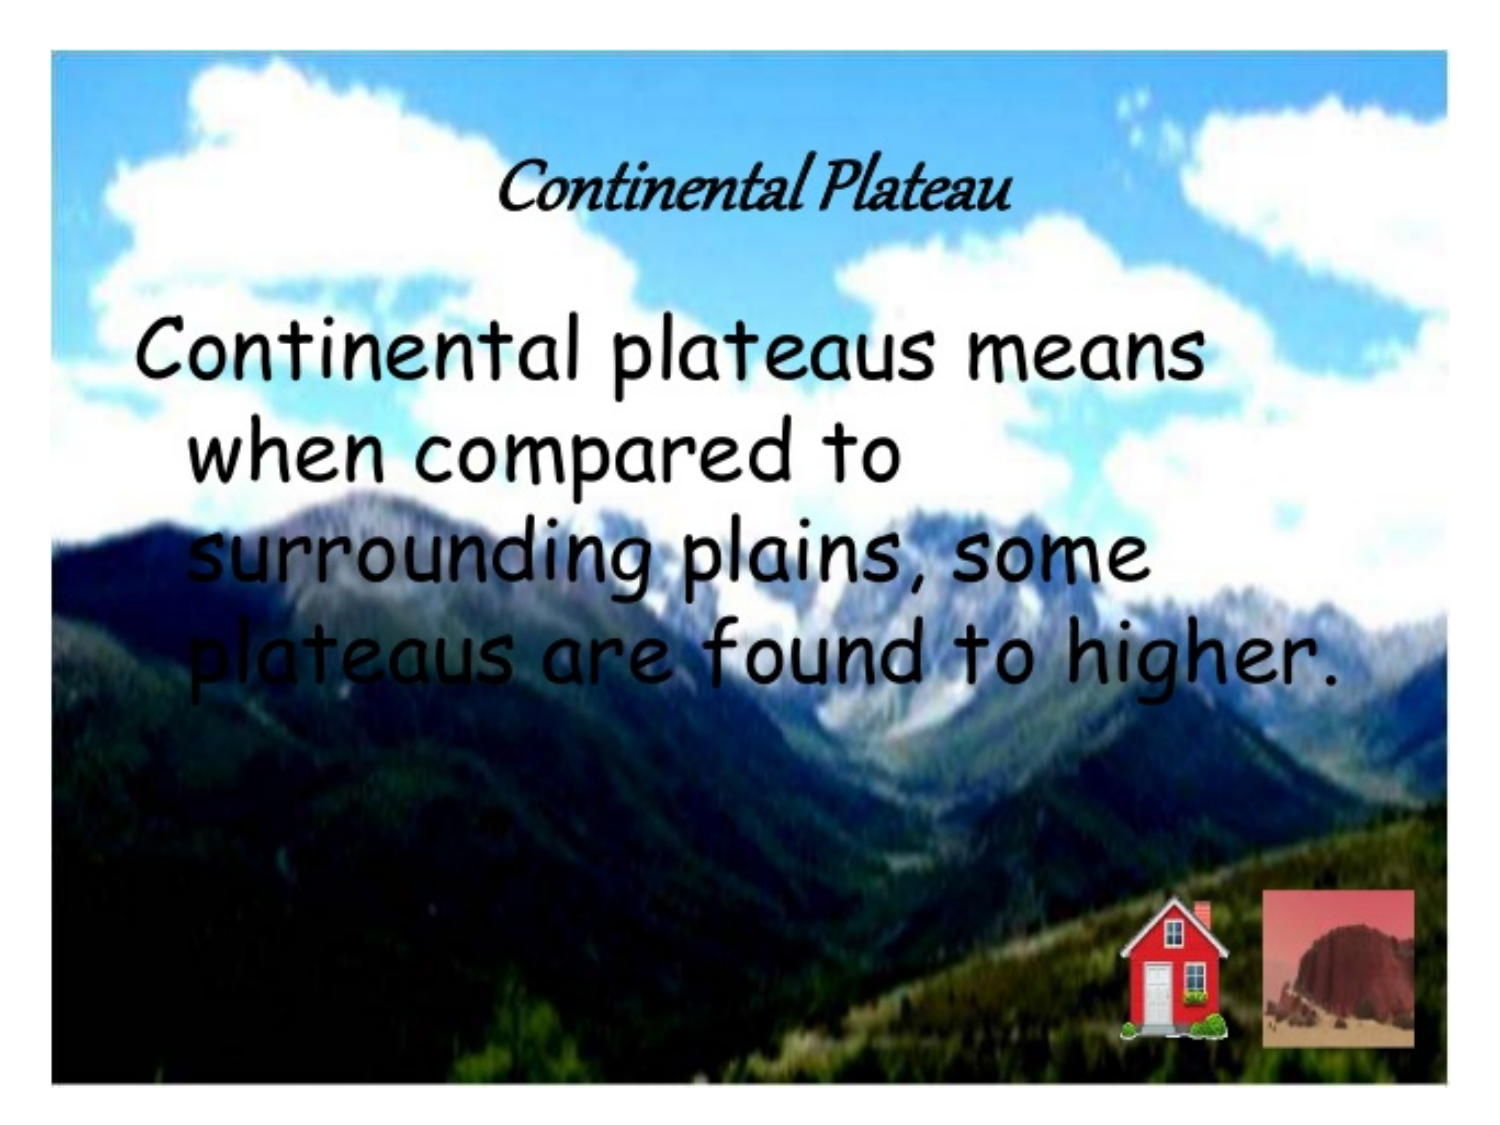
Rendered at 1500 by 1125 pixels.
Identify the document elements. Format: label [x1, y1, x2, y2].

picture [49, 49, 1451, 1088]
